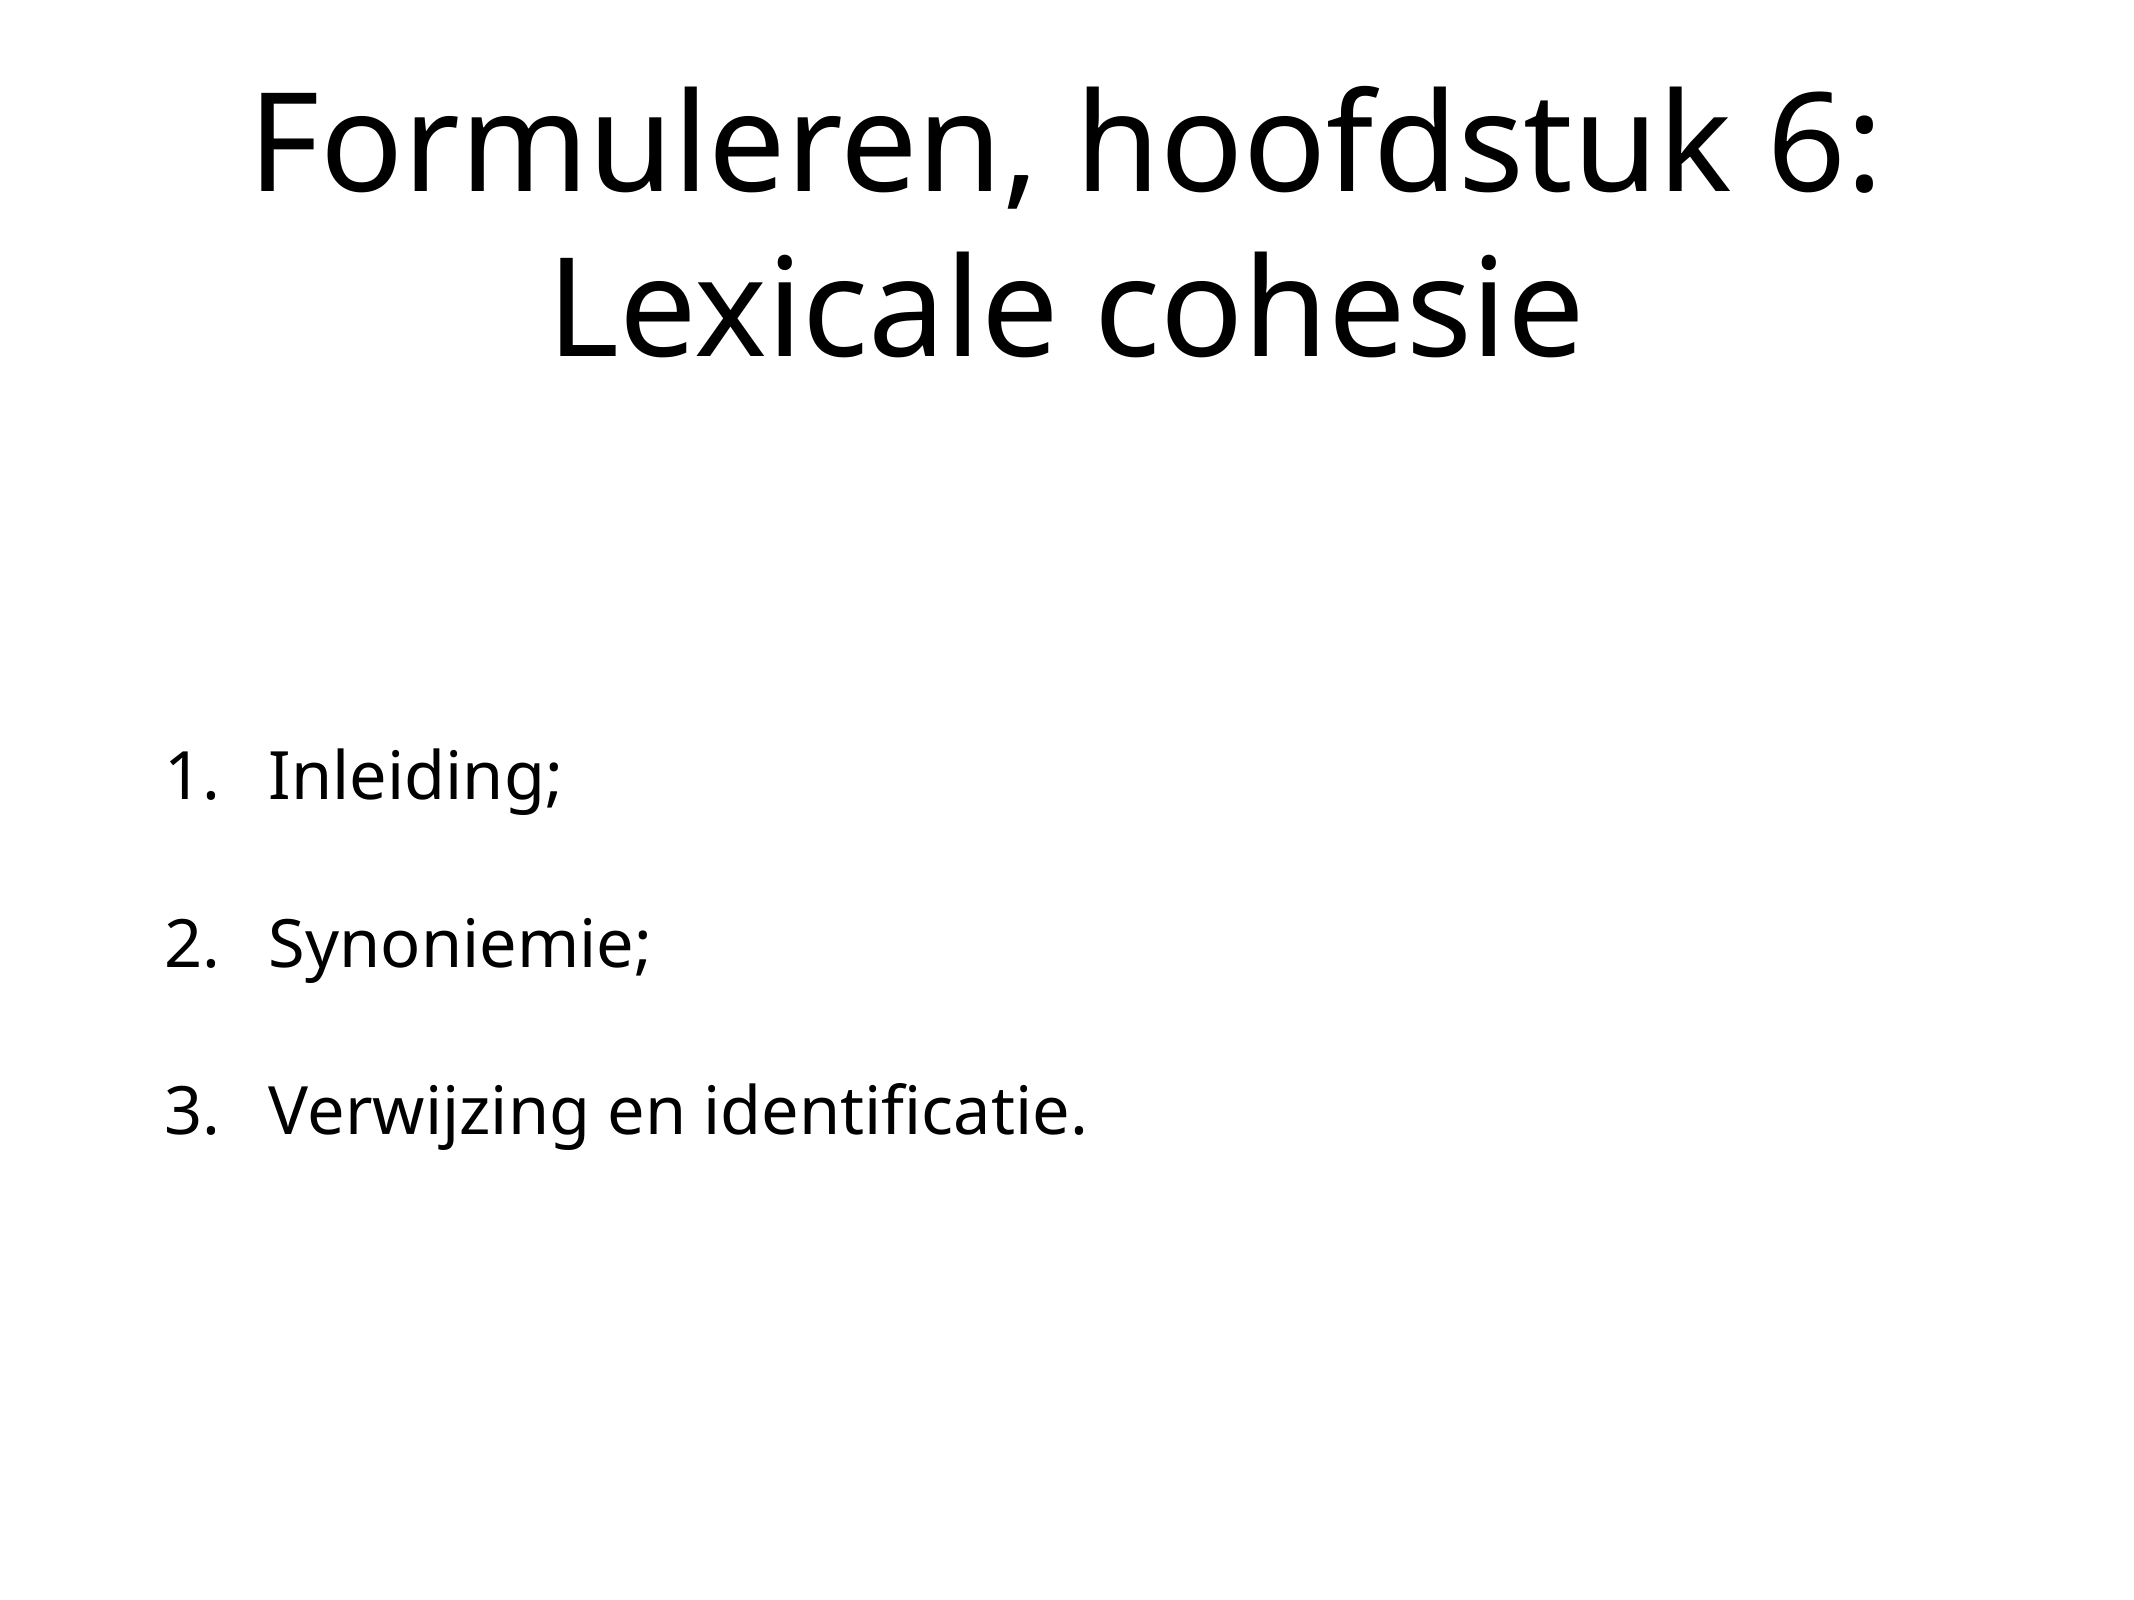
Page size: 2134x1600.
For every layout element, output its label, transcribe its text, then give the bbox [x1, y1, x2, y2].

title Formuleren, hoofdstuk 6: Lexicale cohesie [155, 41, 1978, 397]
list Inleiding; Synoniemie; Verwijzing en identificatie. [155, 424, 1978, 1457]
